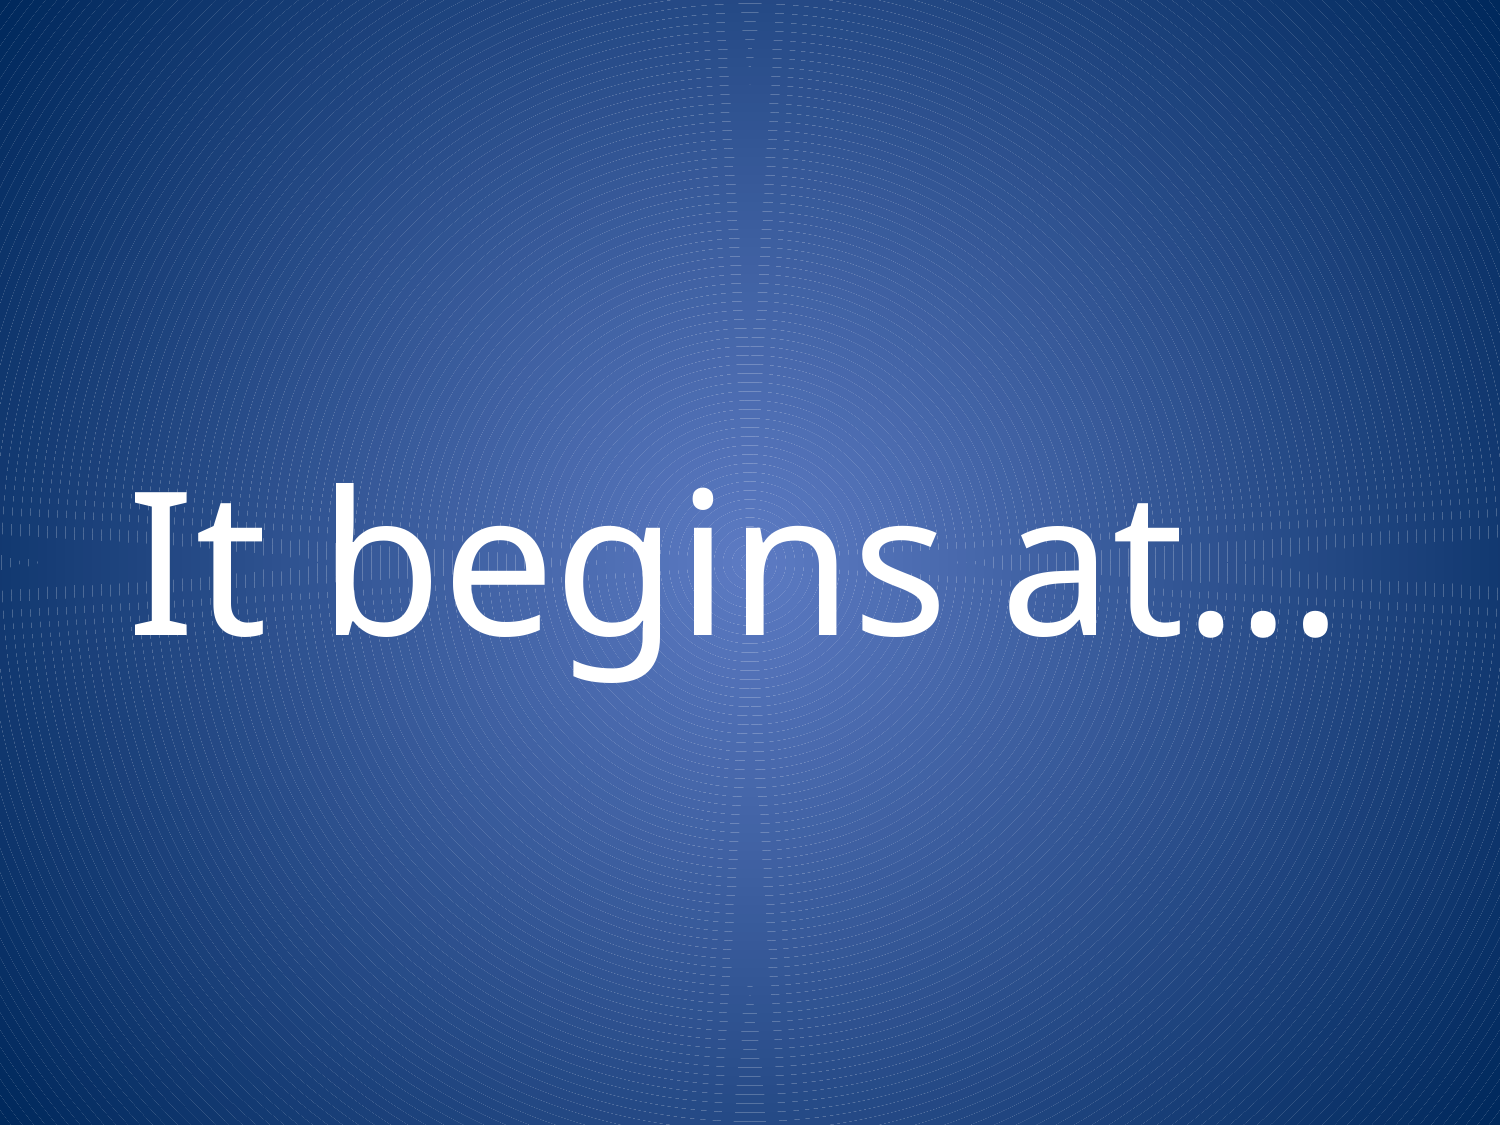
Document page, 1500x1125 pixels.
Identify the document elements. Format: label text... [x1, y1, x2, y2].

text_box It begins at… [112, 427, 1500, 683]
